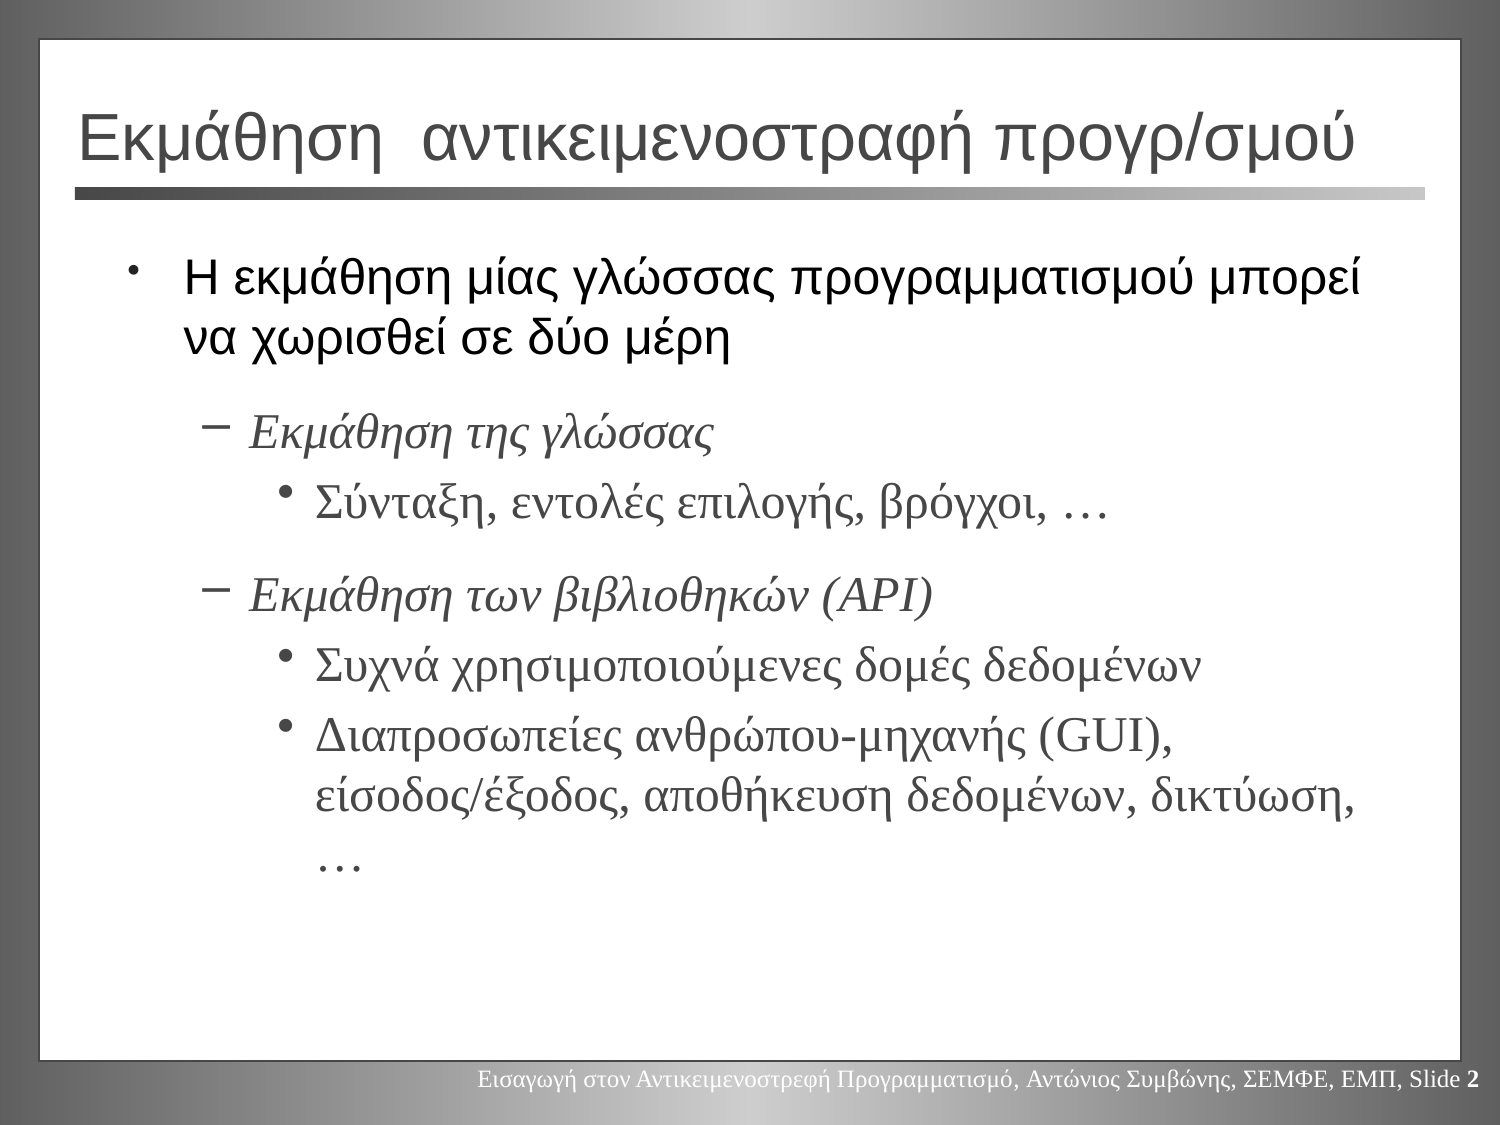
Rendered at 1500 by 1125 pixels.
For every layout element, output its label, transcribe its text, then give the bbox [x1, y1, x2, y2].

list Η εκμάθηση μίας γλώσσας προγραμματισμού μπορεί να χωρισθεί σε δύο μέρη Εκμάθηση της γλώσσας Σύνταξη, εντολές επιλογής, βρόγχοι, … Εκμάθηση των βιβλιοθηκών (API) Συχνά χρησιμοποιούμενες δομές δεδομένων Διαπροσωπείες ανθρώπου-μηχανής (GUI), είσοδος/έξοδος, αποθήκευση δεδομένων, δικτύωση, … [112, 237, 1388, 1000]
title Εκμάθηση αντικειμενοστραφή προγρ/σμού [62, 87, 1500, 181]
